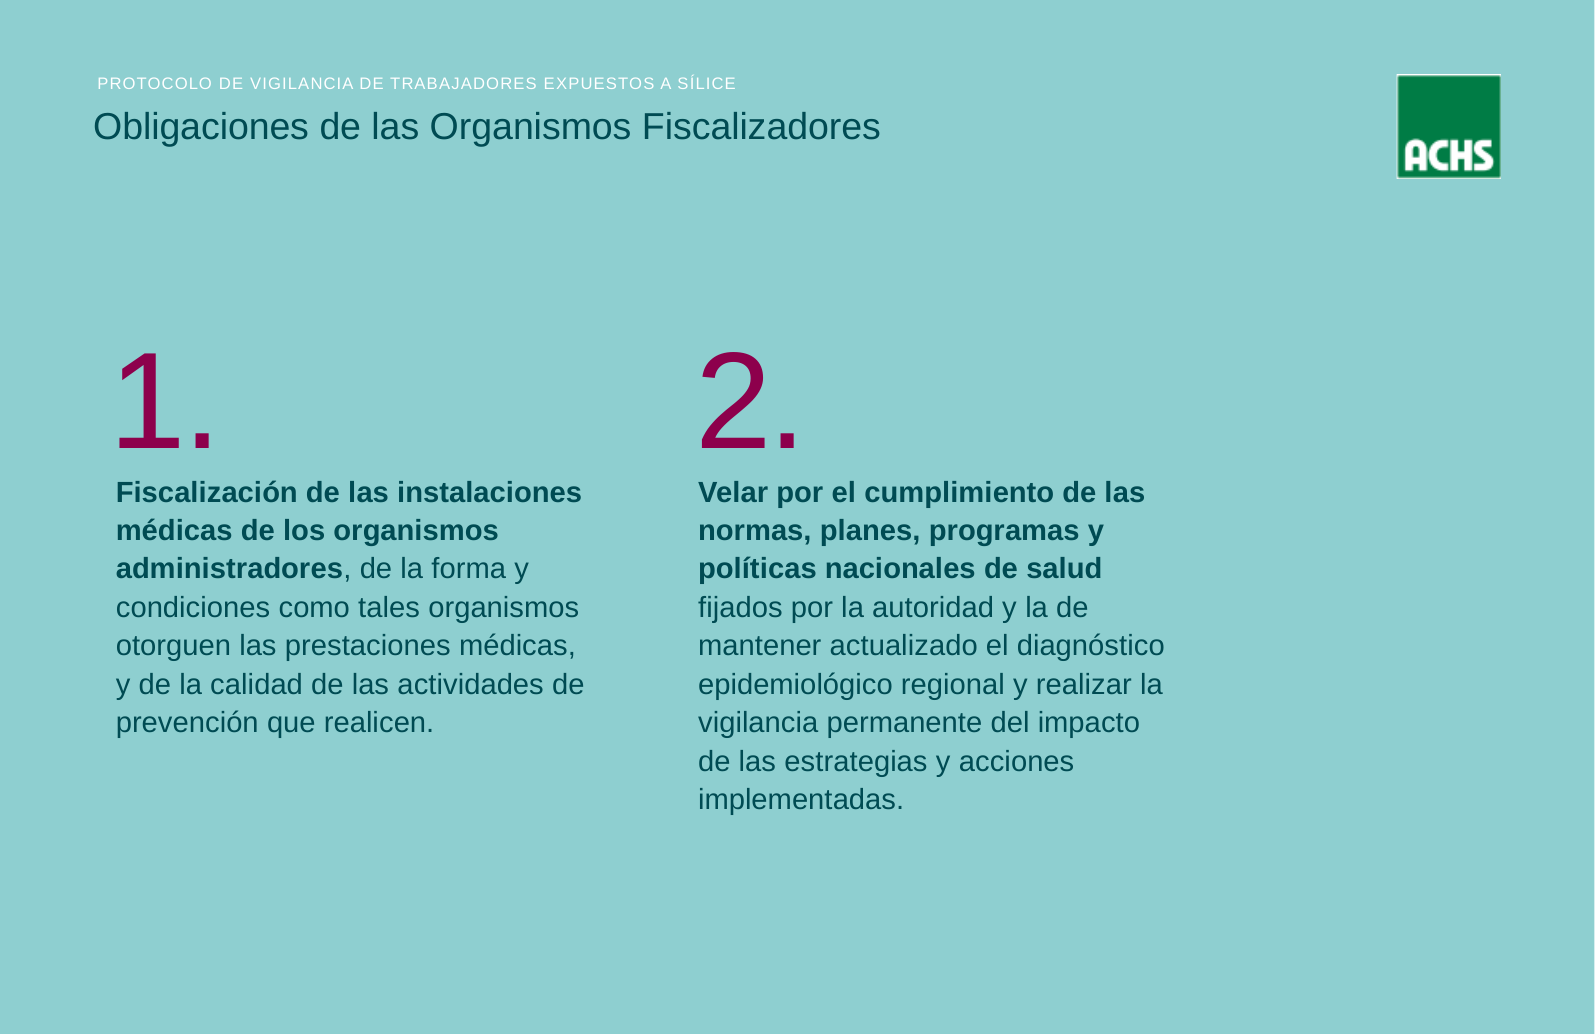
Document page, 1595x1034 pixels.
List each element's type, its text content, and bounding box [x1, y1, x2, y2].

picture [1396, 73, 1501, 179]
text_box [695, 303, 1171, 827]
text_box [109, 303, 589, 749]
text_box Obligaciones de las Organismos Fiscalizadores [78, 94, 970, 155]
text_box PROTOCOLO DE VIGILANCIA DE TRABAJADORES EXPUESTOS A SÍLICE [82, 65, 1051, 103]
